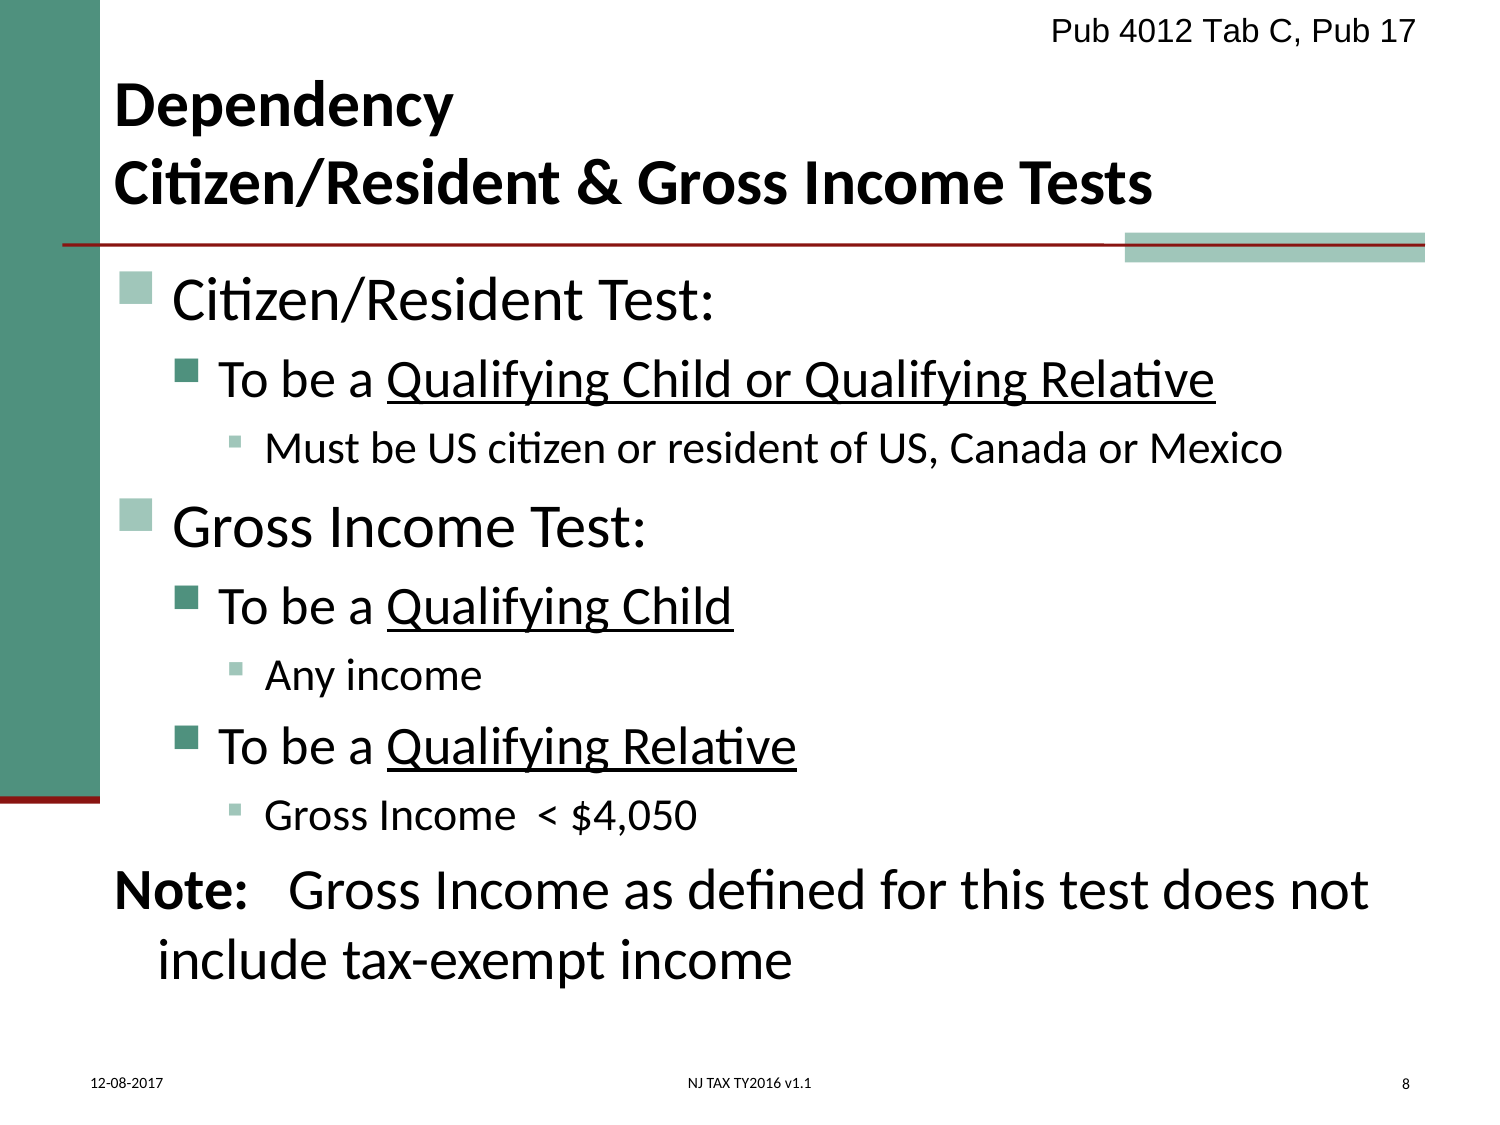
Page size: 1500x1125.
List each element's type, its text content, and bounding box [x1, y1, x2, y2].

footer NJ TAX TY2016 v1.1 [496, 1050, 1004, 1100]
text_box Pub 4012 Tab C, Pub 17 [1035, 9, 1432, 50]
list Citizen/Resident Test: To be a Qualifying Child or Qualifying Relative Must be US citizen or resident of US, Canada or Mexico Gross Income Test: To be a Qualifying Child Any income To be a Qualifying Relative Gross Income < $4,050 Note: Gross Income as defined for this test does not include tax-exempt income [99, 249, 1438, 1063]
title Dependency Citizen/Resident & Gross Income Tests [99, 45, 1425, 234]
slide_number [74, 1049, 401, 1100]
slide_number 8 [1112, 1049, 1426, 1101]
